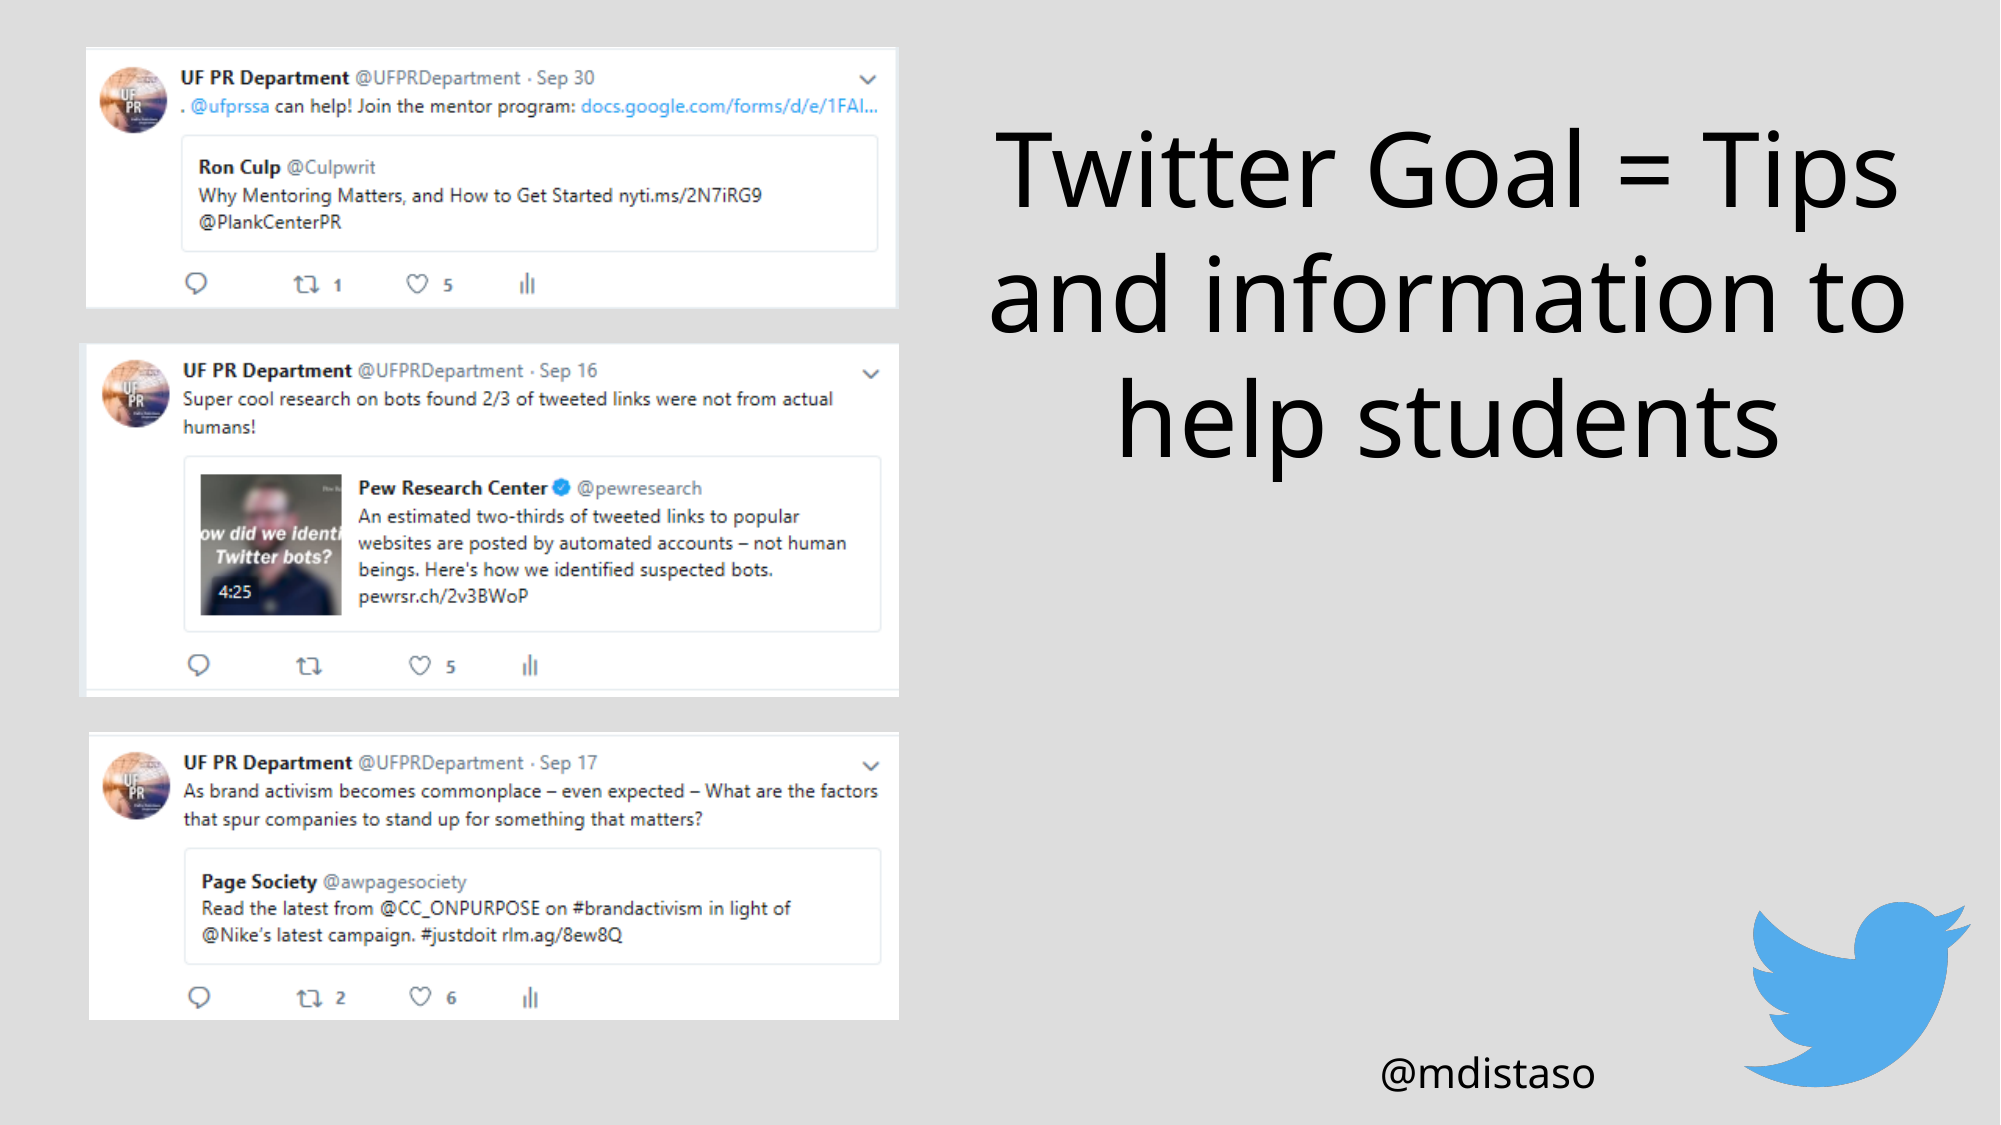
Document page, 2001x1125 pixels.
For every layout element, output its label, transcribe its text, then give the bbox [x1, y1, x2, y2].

picture [79, 343, 899, 697]
text_box Twitter Goal = Tips and information to help students [914, 96, 1984, 486]
text_box @mdistaso [1365, 1039, 1687, 1105]
picture [89, 732, 899, 1020]
picture [1687, 828, 2000, 1125]
picture [86, 47, 899, 309]
